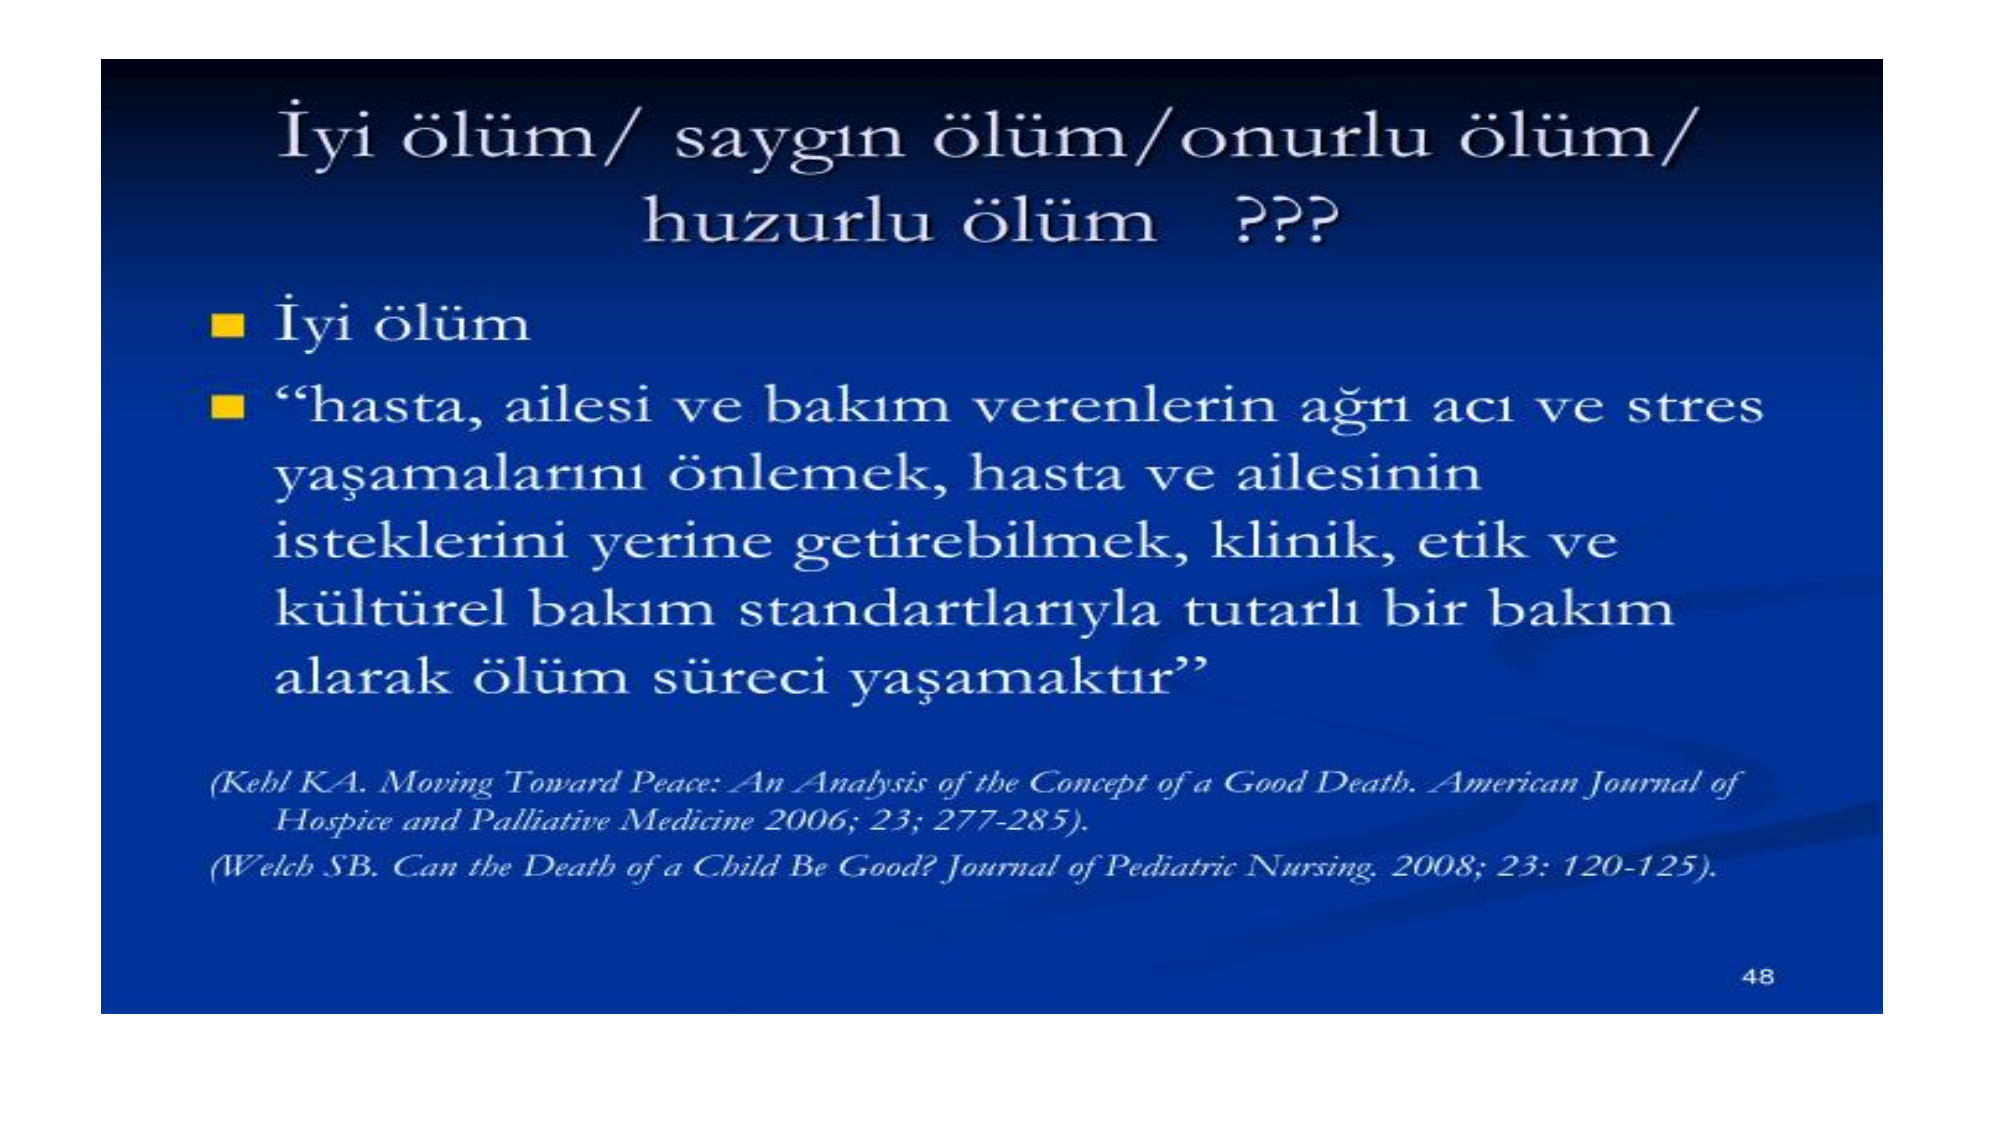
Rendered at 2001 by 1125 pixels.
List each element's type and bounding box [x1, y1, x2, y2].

picture [101, 59, 1884, 1014]
